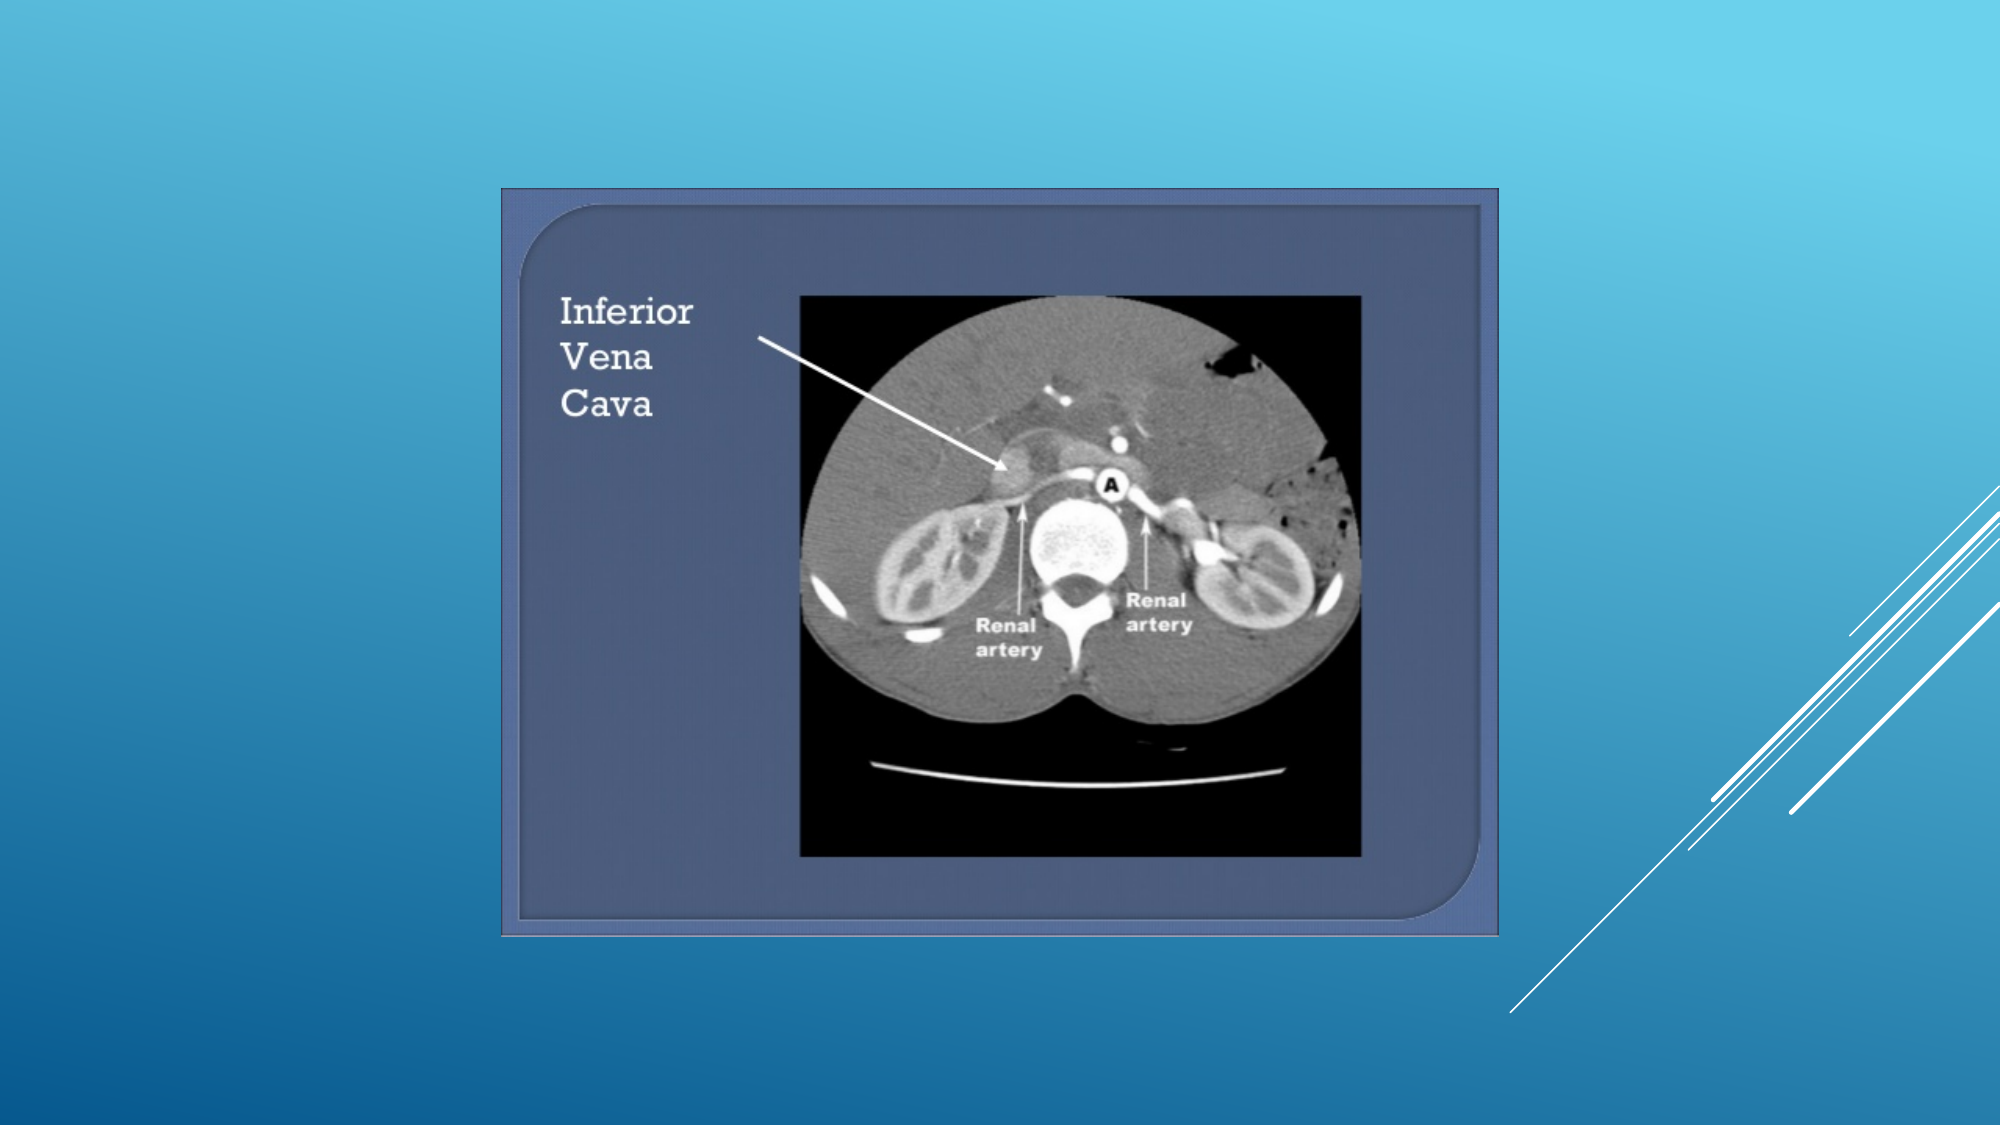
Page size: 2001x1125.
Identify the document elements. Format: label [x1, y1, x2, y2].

picture [501, 187, 1499, 937]
